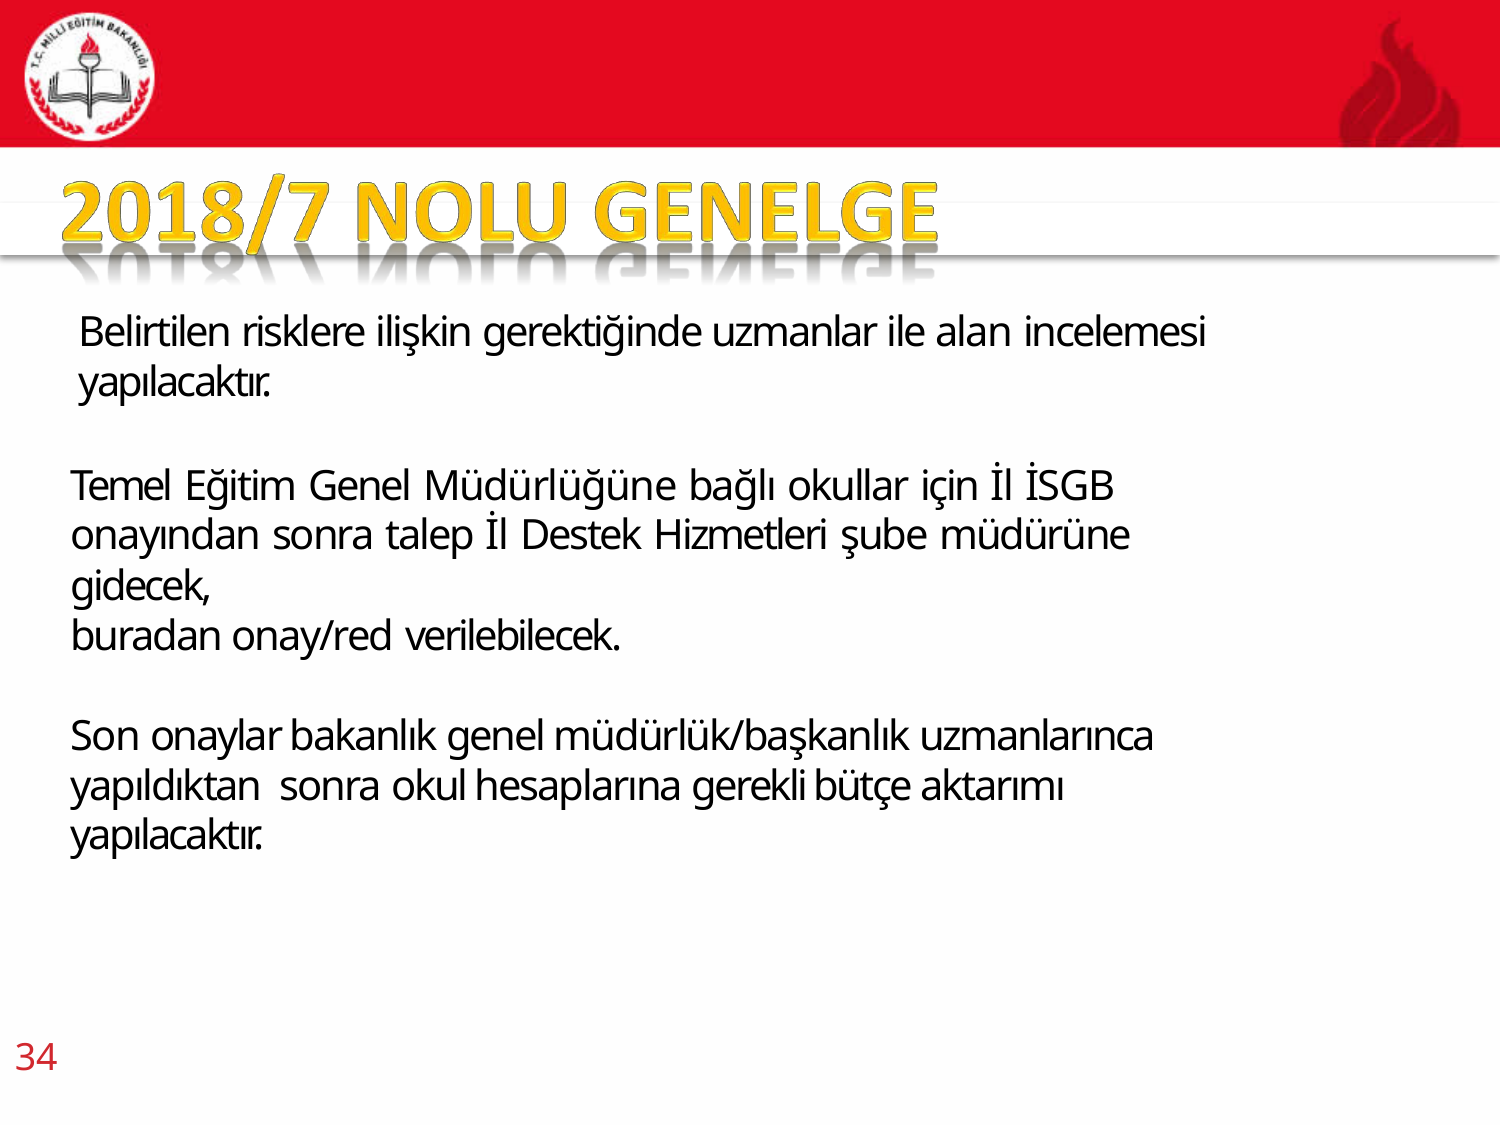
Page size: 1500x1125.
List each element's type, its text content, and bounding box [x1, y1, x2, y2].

text_box Belirtilen risklere ilişkin gerektiğinde uzmanlar ile alan incelemesi yapılacaktır. [76, 302, 1243, 405]
picture [0, 255, 1500, 1125]
text_box Temel Eğitim Genel Müdürlüğüne bağlı okullar için İl İSGB onayından sonra talep İl Destek Hizmetleri şube müdürüne gidecek, buradan onay/red verilebilecek. Son onaylar bakanlık genel müdürlük/başkanlık uzmanlarınca yapıldıktan sonra okul hesaplarına gerekli bütçe aktarımı yapılacaktır. [68, 456, 1240, 909]
slide_number 34 [0, 1025, 88, 1088]
text_box [43, 172, 1017, 331]
picture [0, 0, 1500, 202]
